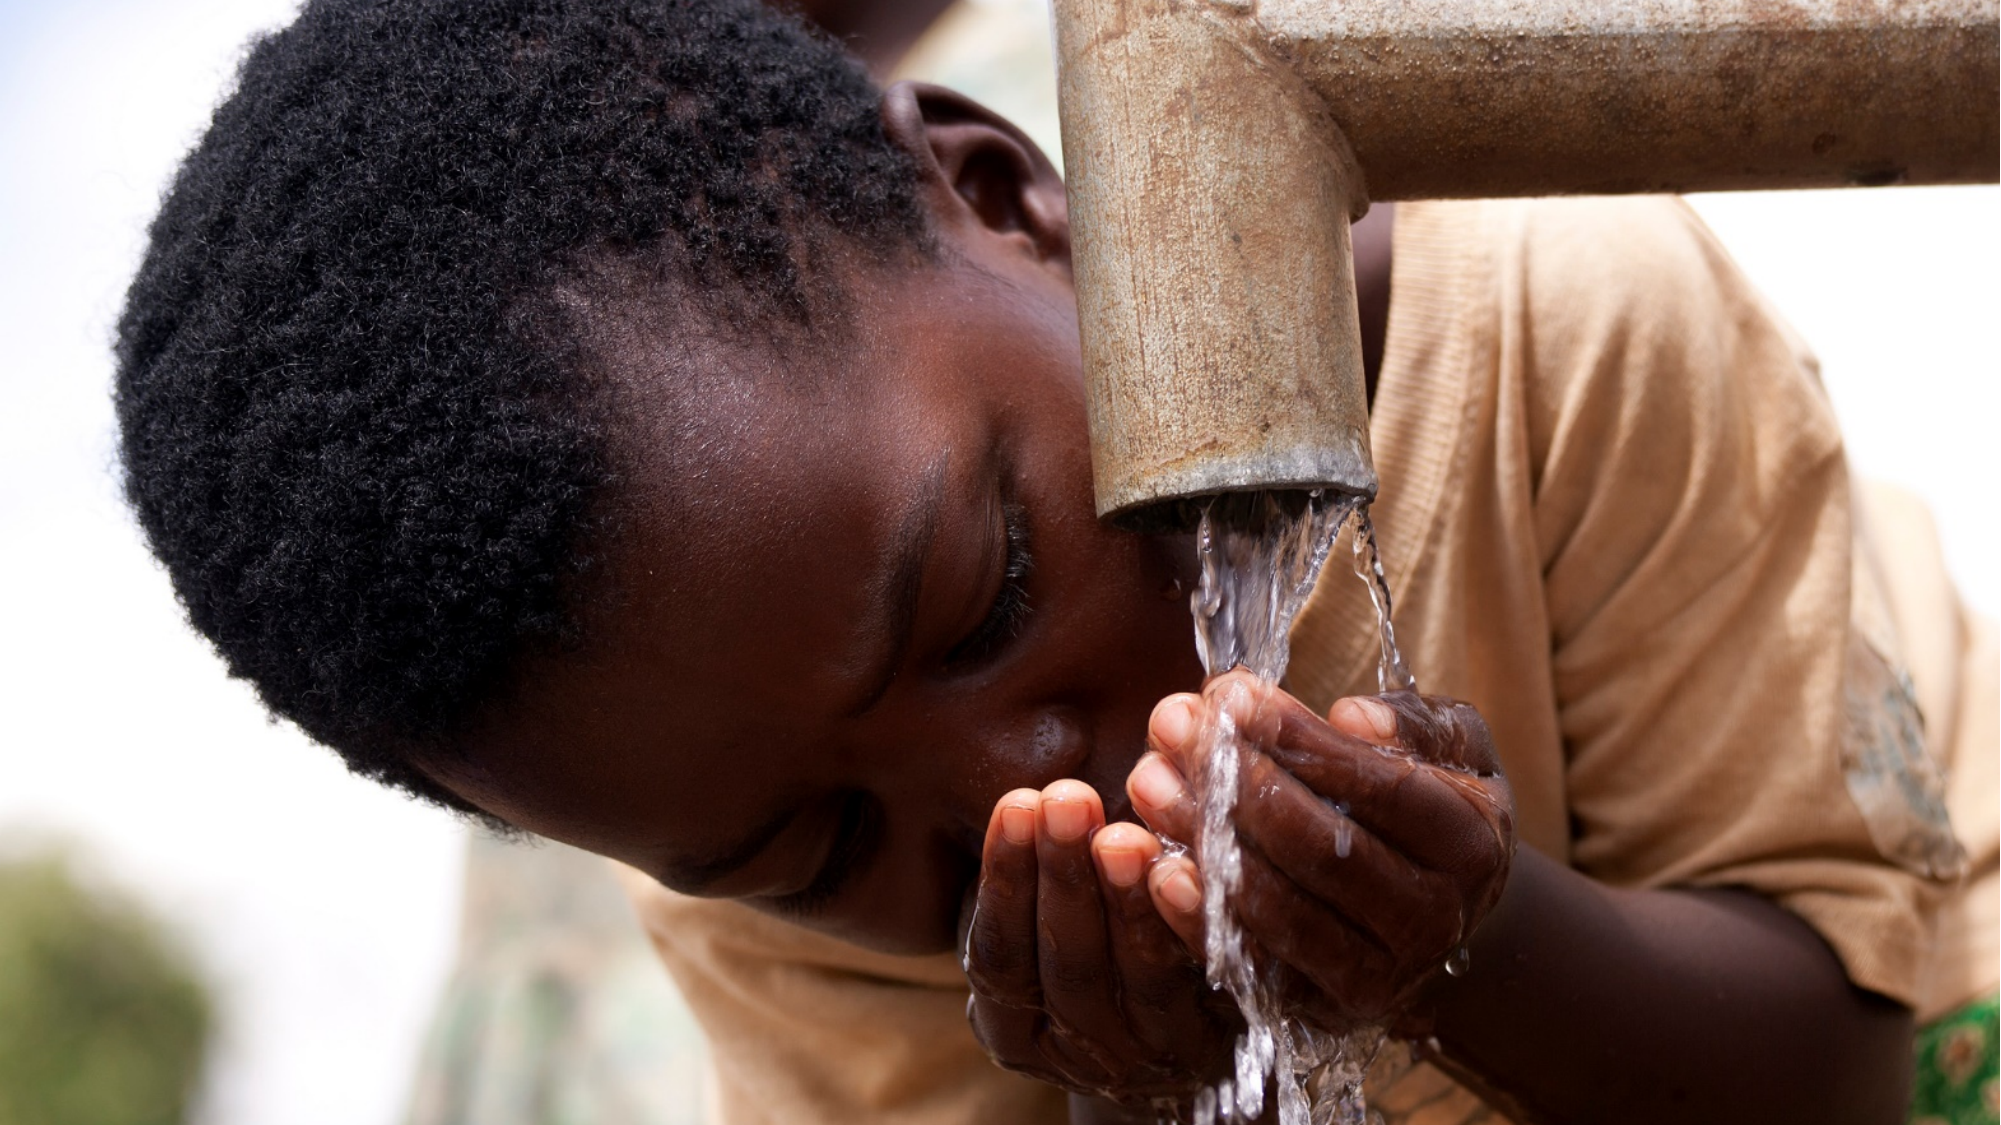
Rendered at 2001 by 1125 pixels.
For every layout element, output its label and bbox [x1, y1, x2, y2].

list [0, 0, 2000, 1125]
